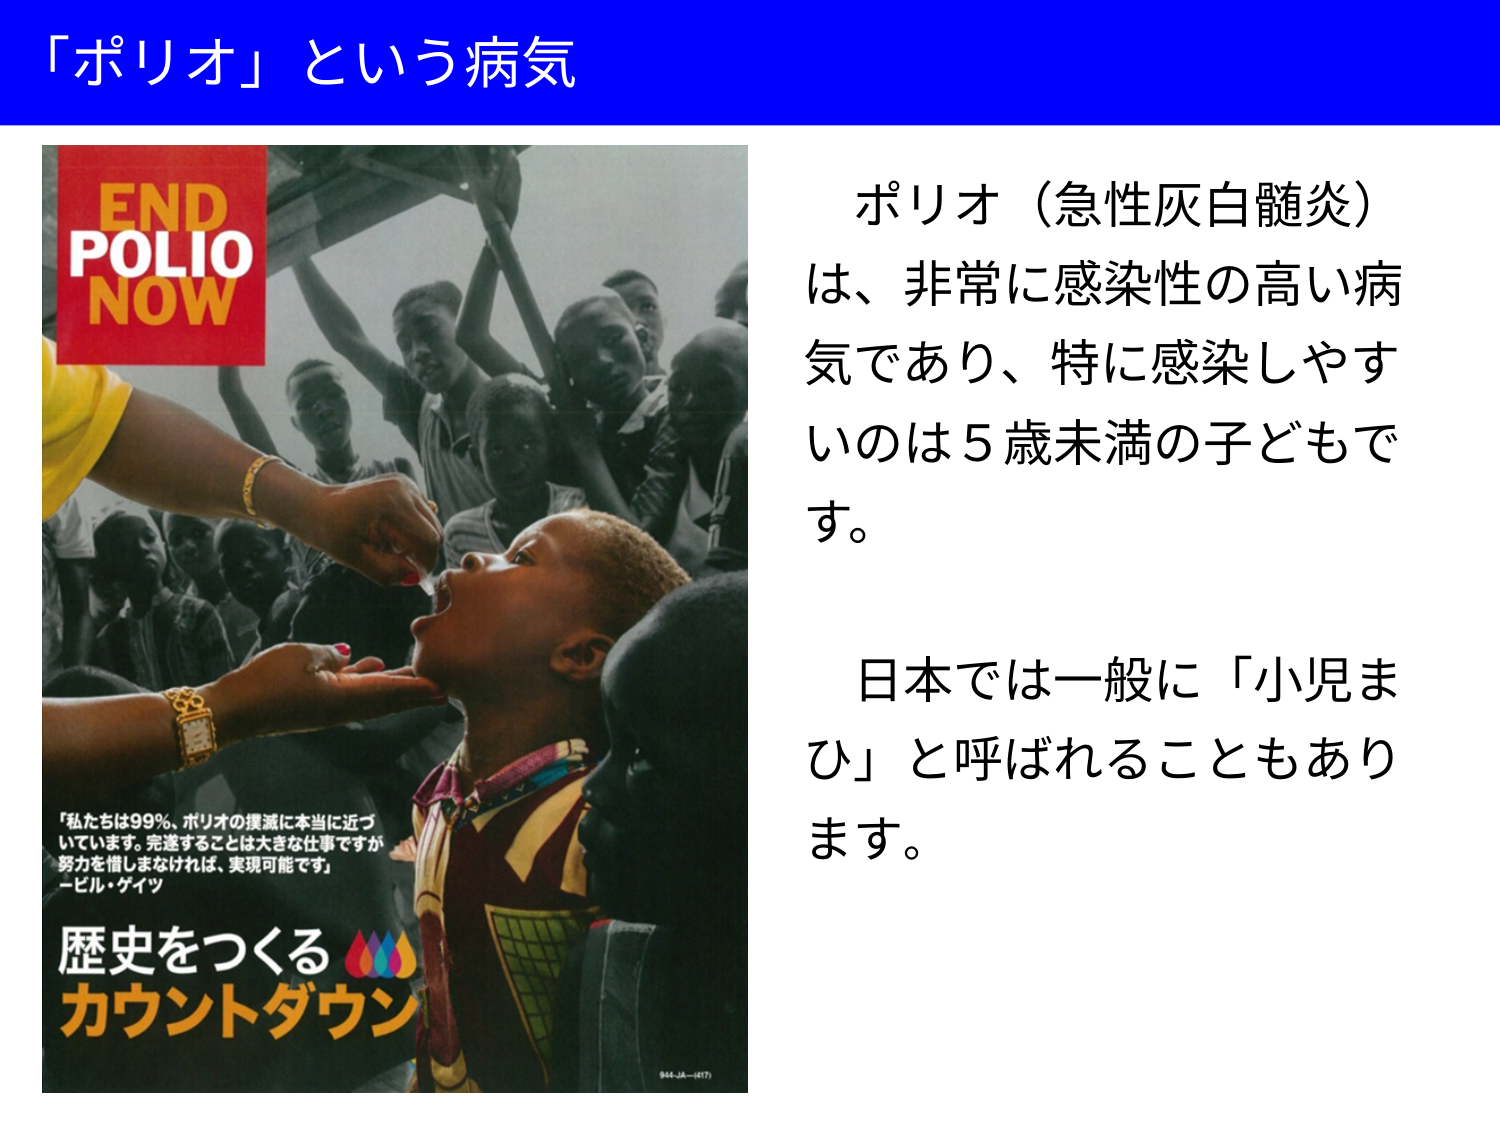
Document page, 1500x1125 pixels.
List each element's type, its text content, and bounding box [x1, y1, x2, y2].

text_box ポリオ（急性灰白髄炎）は、非常に感染性の高い病気であり、特に感染しやすいのは５歳未満の子どもです。 日本では一般に「小児まひ」と呼ばれることもあります。 [788, 146, 1454, 1045]
picture [42, 145, 748, 1093]
text_box 「ポリオ」という病気 [0, 19, 1363, 102]
text_box [0, 0, 1500, 126]
